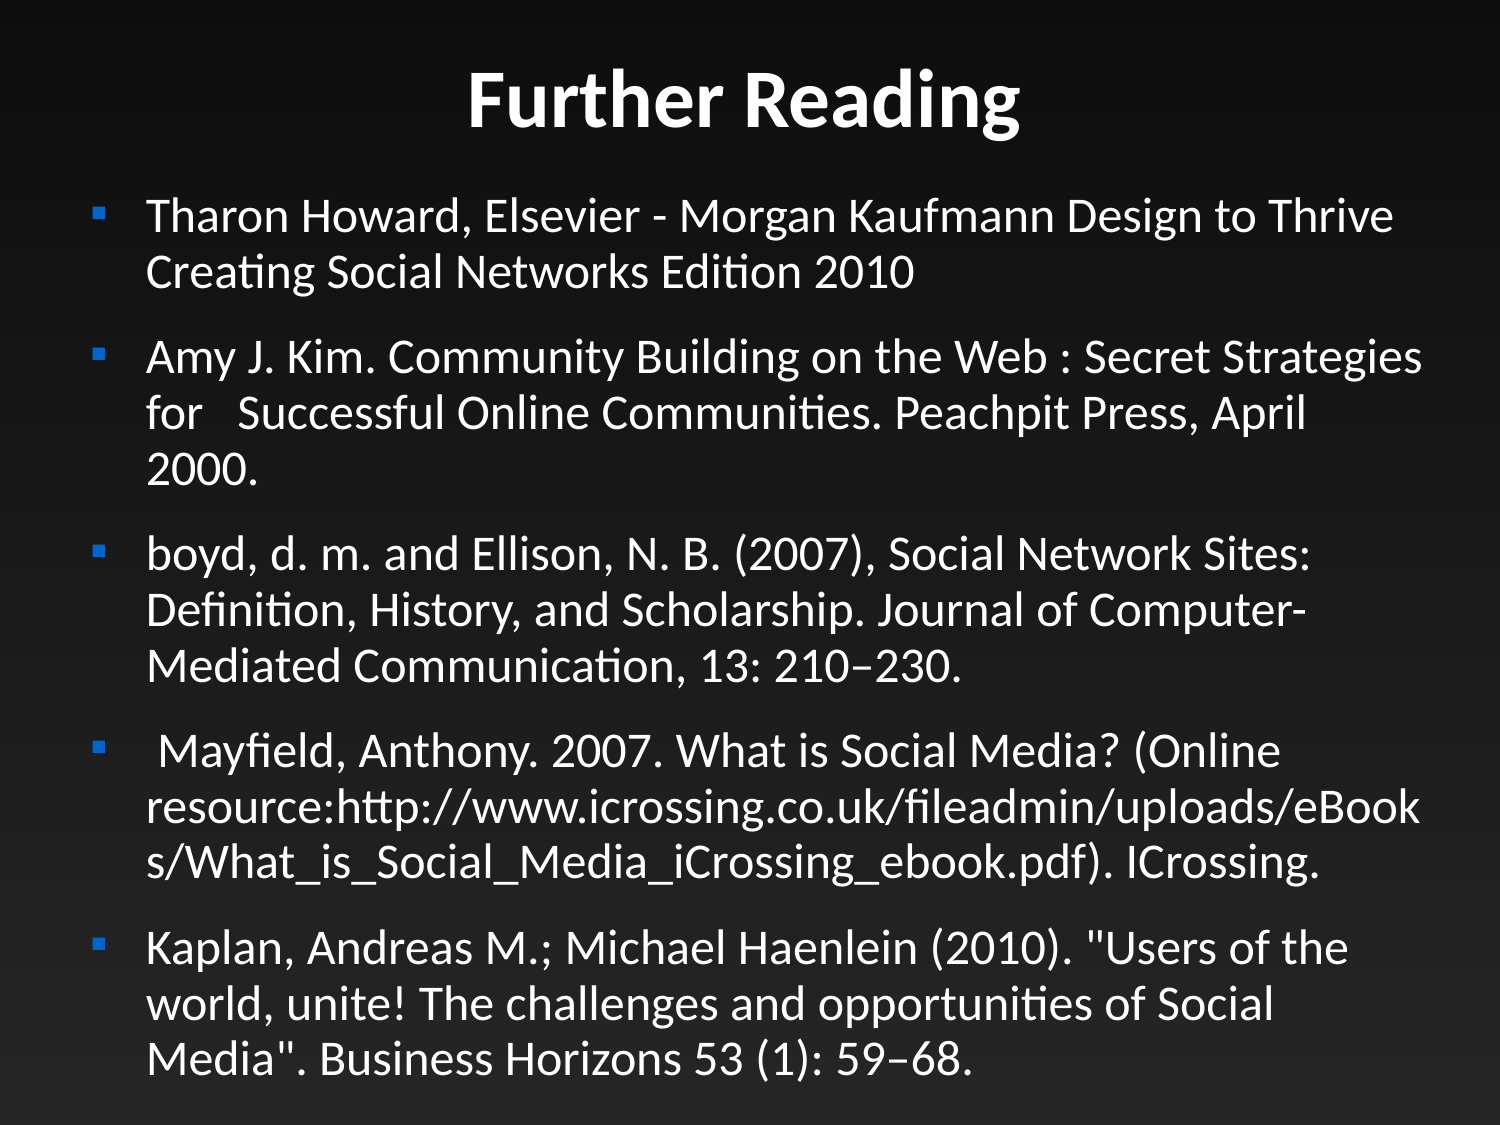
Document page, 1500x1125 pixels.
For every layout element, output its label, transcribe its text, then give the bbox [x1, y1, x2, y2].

list Tharon Howard, Elsevier - Morgan Kaufmann Design to Thrive Creating Social Networks Edition 2010 Amy J. Kim. Community Building on the Web : Secret Strategies for Successful Online Communities. Peachpit Press, April 2000. boyd, d. m. and Ellison, N. B. (2007), Social Network Sites: Definition, History, and Scholarship. Journal of Computer-Mediated Communication, 13: 210–230. Mayfield, Anthony. 2007. What is Social Media? (Online resource:http://www.icrossing.co.uk/fileadmin/uploads/eBooks/What_is_Social_Media_iCrossing_ebook.pdf). ICrossing. Kaplan, Andreas M.; Michael Haenlein (2010). "Users of the world, unite! The challenges and opportunities of Social Media". Business Horizons 53 (1): 59–68. [75, 188, 1425, 1066]
title Further Reading [69, 0, 1420, 188]
